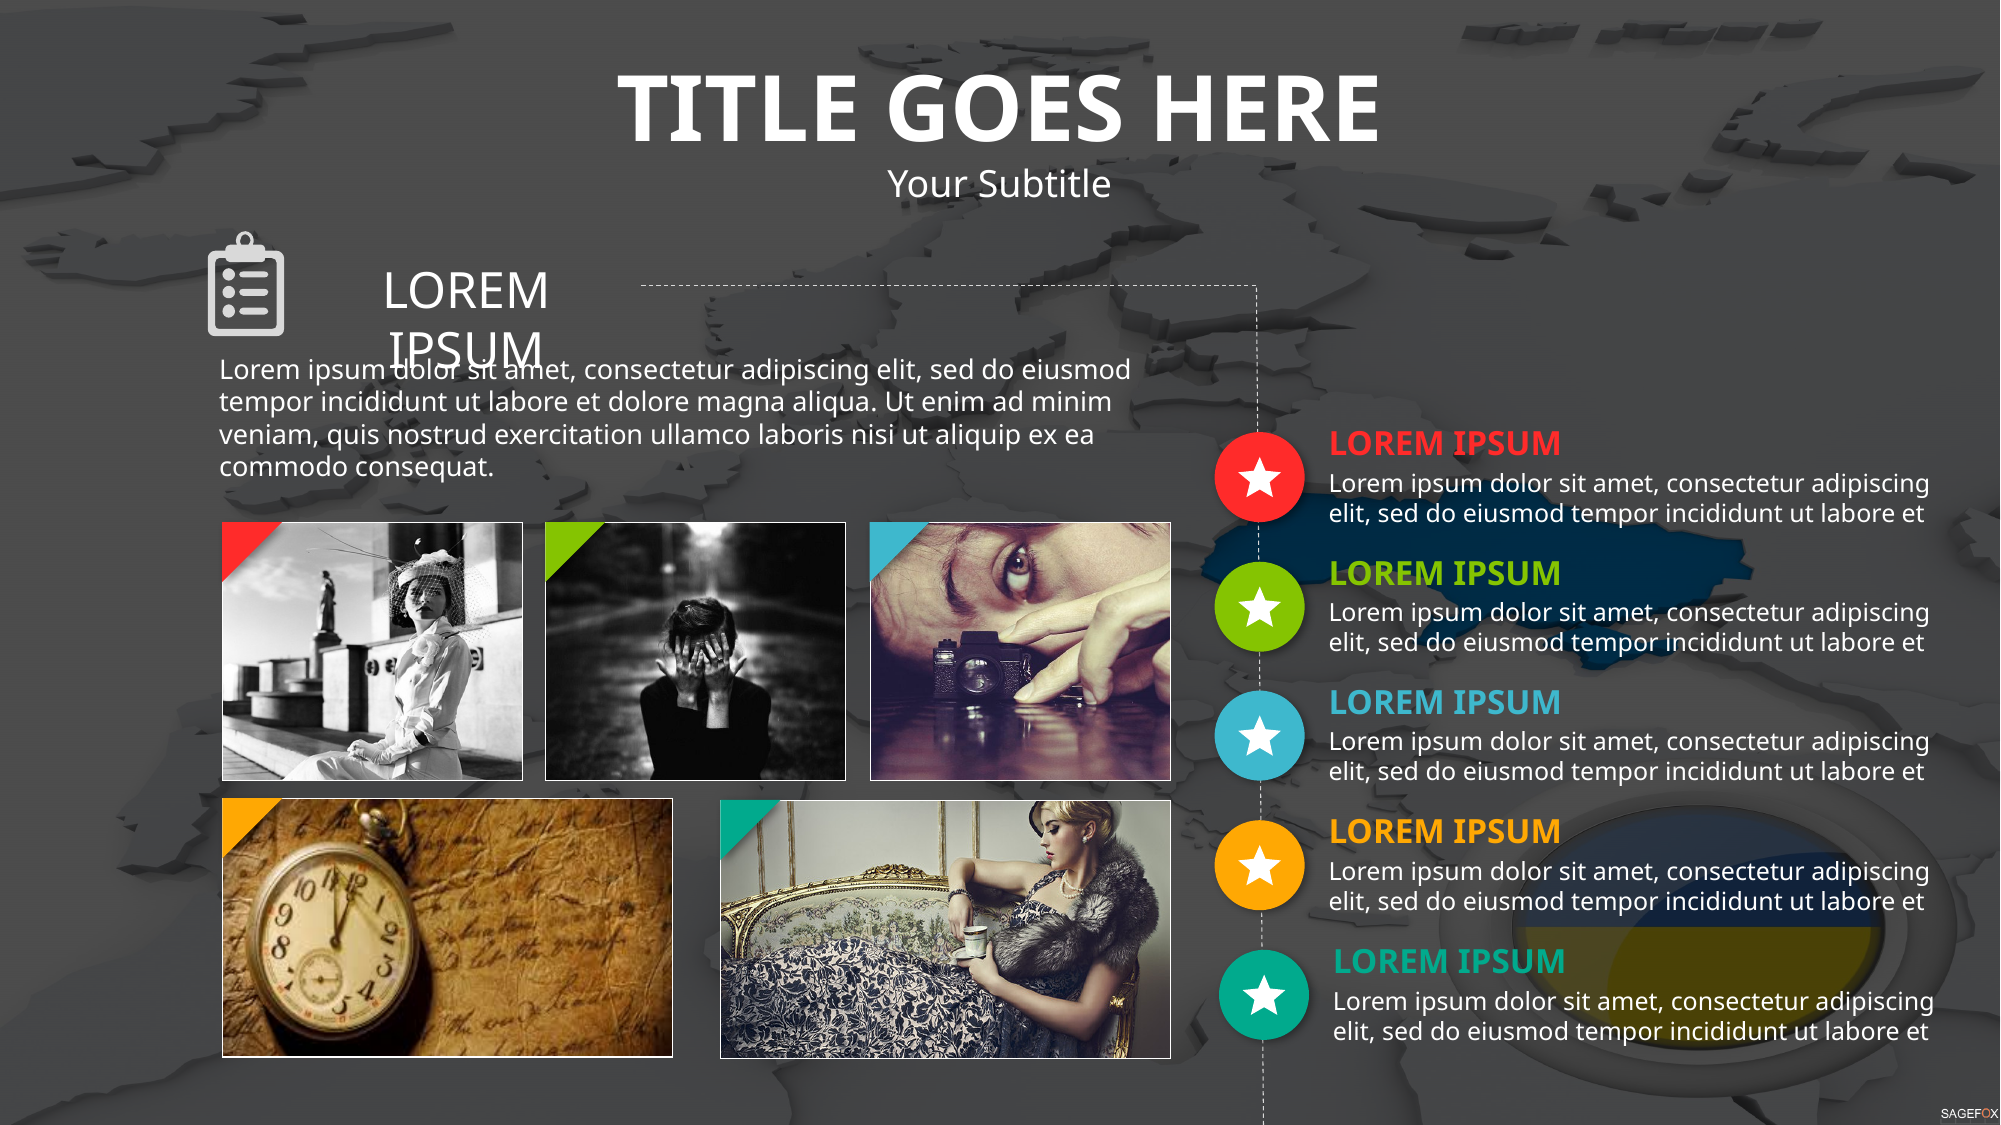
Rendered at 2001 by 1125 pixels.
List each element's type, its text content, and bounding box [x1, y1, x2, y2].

text_box Lorem ipsum dolor sit amet, consectetur adipiscing elit, sed do eiusmod tempor incididunt ut labore et dolore magna aliqua. Ut enim ad minim veniam, quis nostrud exercitation ullamco laboris nisi ut aliquip ex ea commodo consequat. [204, 344, 1168, 490]
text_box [1256, 652, 1264, 690]
text_box [221, 797, 285, 861]
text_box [1256, 523, 1264, 561]
text_box [868, 521, 933, 585]
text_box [1256, 287, 1264, 432]
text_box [1214, 432, 1305, 523]
text_box LOREM IPSUM Lorem ipsum dolor sit amet, consectetur adipiscing elit, sed do eiusmod tempor incididunt ut labore et [1322, 935, 1958, 1050]
text_box LOREM IPSUM Lorem ipsum dolor sit amet, consectetur adipiscing elit, sed do eiusmod tempor incididunt ut labore et [1318, 546, 1953, 662]
text_box [719, 799, 1171, 1060]
text_box [221, 521, 285, 585]
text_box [1256, 781, 1264, 820]
text_box [869, 521, 1171, 782]
text_box [544, 521, 608, 585]
picture [0, 0, 2001, 1125]
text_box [1256, 1040, 1264, 1125]
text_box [1256, 911, 1264, 949]
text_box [1214, 561, 1305, 652]
text_box [221, 798, 673, 1058]
text_box LOREM IPSUM Lorem ipsum dolor sit amet, consectetur adipiscing elit, sed do eiusmod tempor incididunt ut labore et [1318, 417, 1953, 533]
text_box TITLE GOES HERE Your Subtitle [548, 42, 1452, 212]
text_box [1214, 820, 1305, 911]
text_box [719, 798, 783, 863]
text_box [207, 231, 285, 337]
text_box [221, 521, 523, 782]
text_box LOREM IPSUM Lorem ipsum dolor sit amet, consectetur adipiscing elit, sed do eiusmod tempor incididunt ut labore et [1318, 675, 1953, 791]
text_box LOREM IPSUM Lorem ipsum dolor sit amet, consectetur adipiscing elit, sed do eiusmod tempor incididunt ut labore et [1318, 805, 1953, 921]
text_box [545, 521, 847, 782]
text_box LOREM IPSUM [292, 250, 642, 344]
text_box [1214, 690, 1305, 781]
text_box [1218, 949, 1309, 1040]
